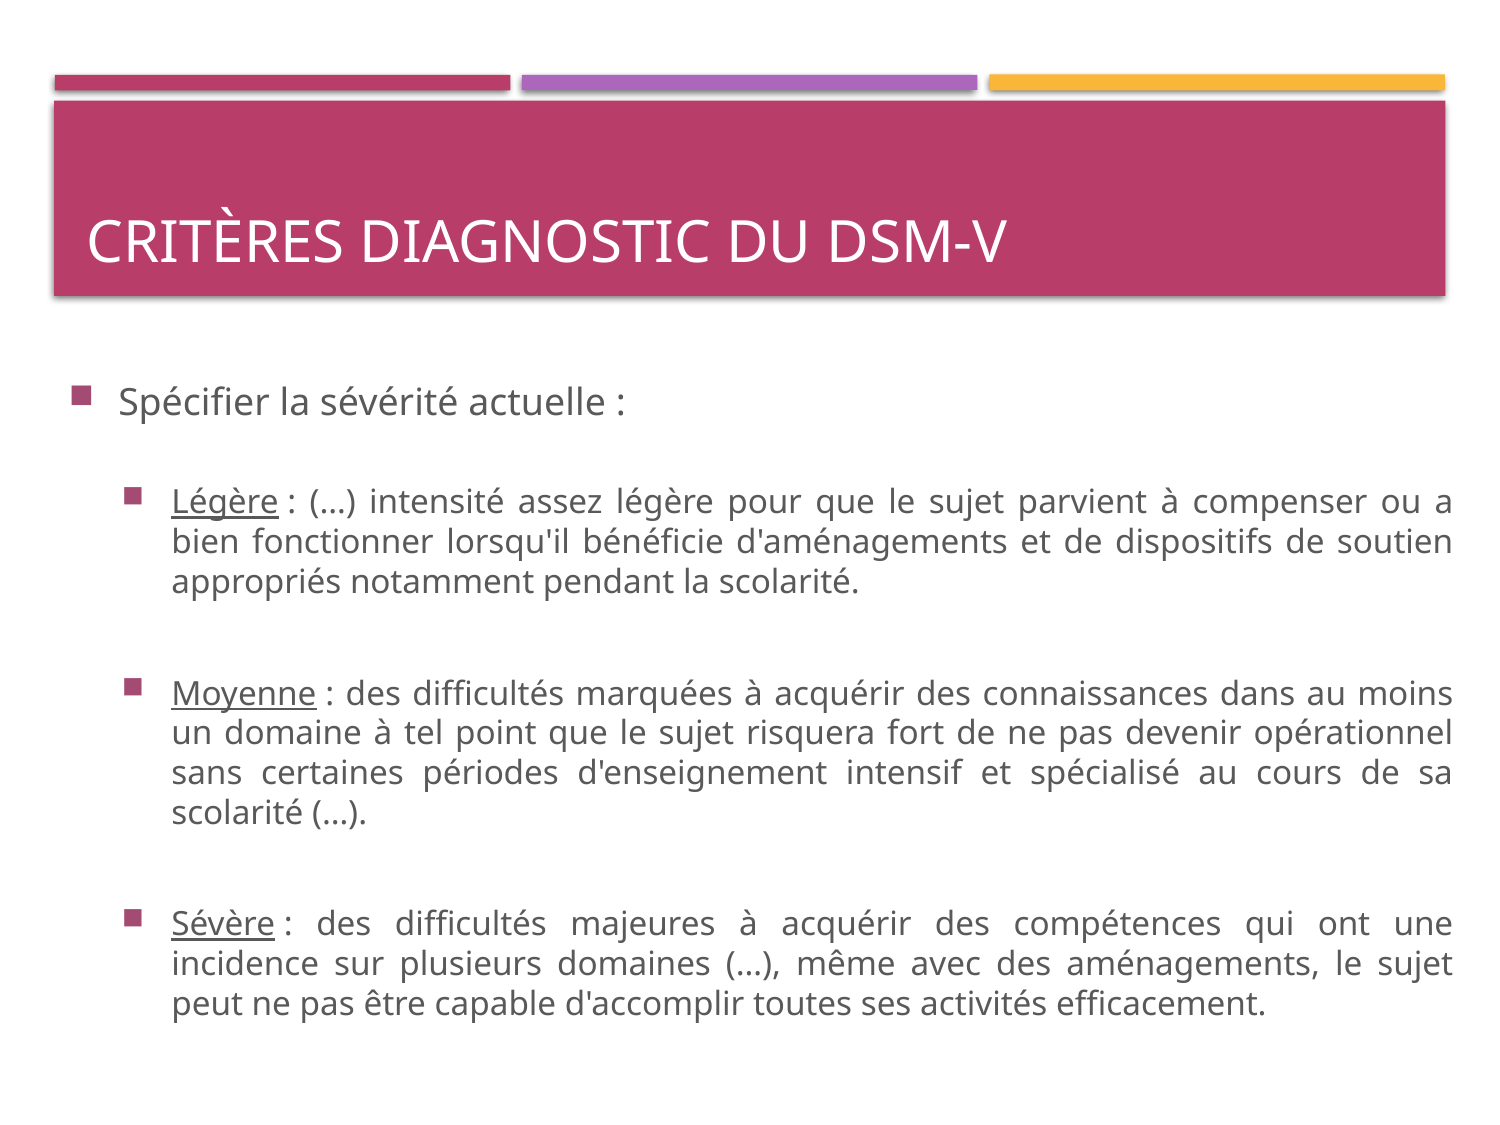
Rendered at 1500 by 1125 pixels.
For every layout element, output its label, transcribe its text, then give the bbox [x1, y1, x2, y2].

title Critères diagnostic du dsm-v [71, 115, 1429, 282]
list Spécifier la sévérité actuelle : Légère : (…) intensité assez légère pour que le sujet parvient à compenser ou a bien fonctionner lorsqu'il bénéficie d'aménagements et de dispositifs de soutien appropriés notamment pendant la scolarité. Moyenne : des difficultés marquées à acquérir des connaissances dans au moins un domaine à tel point que le sujet risquera fort de ne pas devenir opérationnel sans certaines périodes d'enseignement intensif et spécialisé au cours de sa scolarité (…). Sévère : des difficultés majeures à acquérir des compétences qui ont une incidence sur plusieurs domaines (…), même avec des aménagements, le sujet peut ne pas être capable d'accomplir toutes ses activités efficacement. [53, 342, 1471, 1123]
